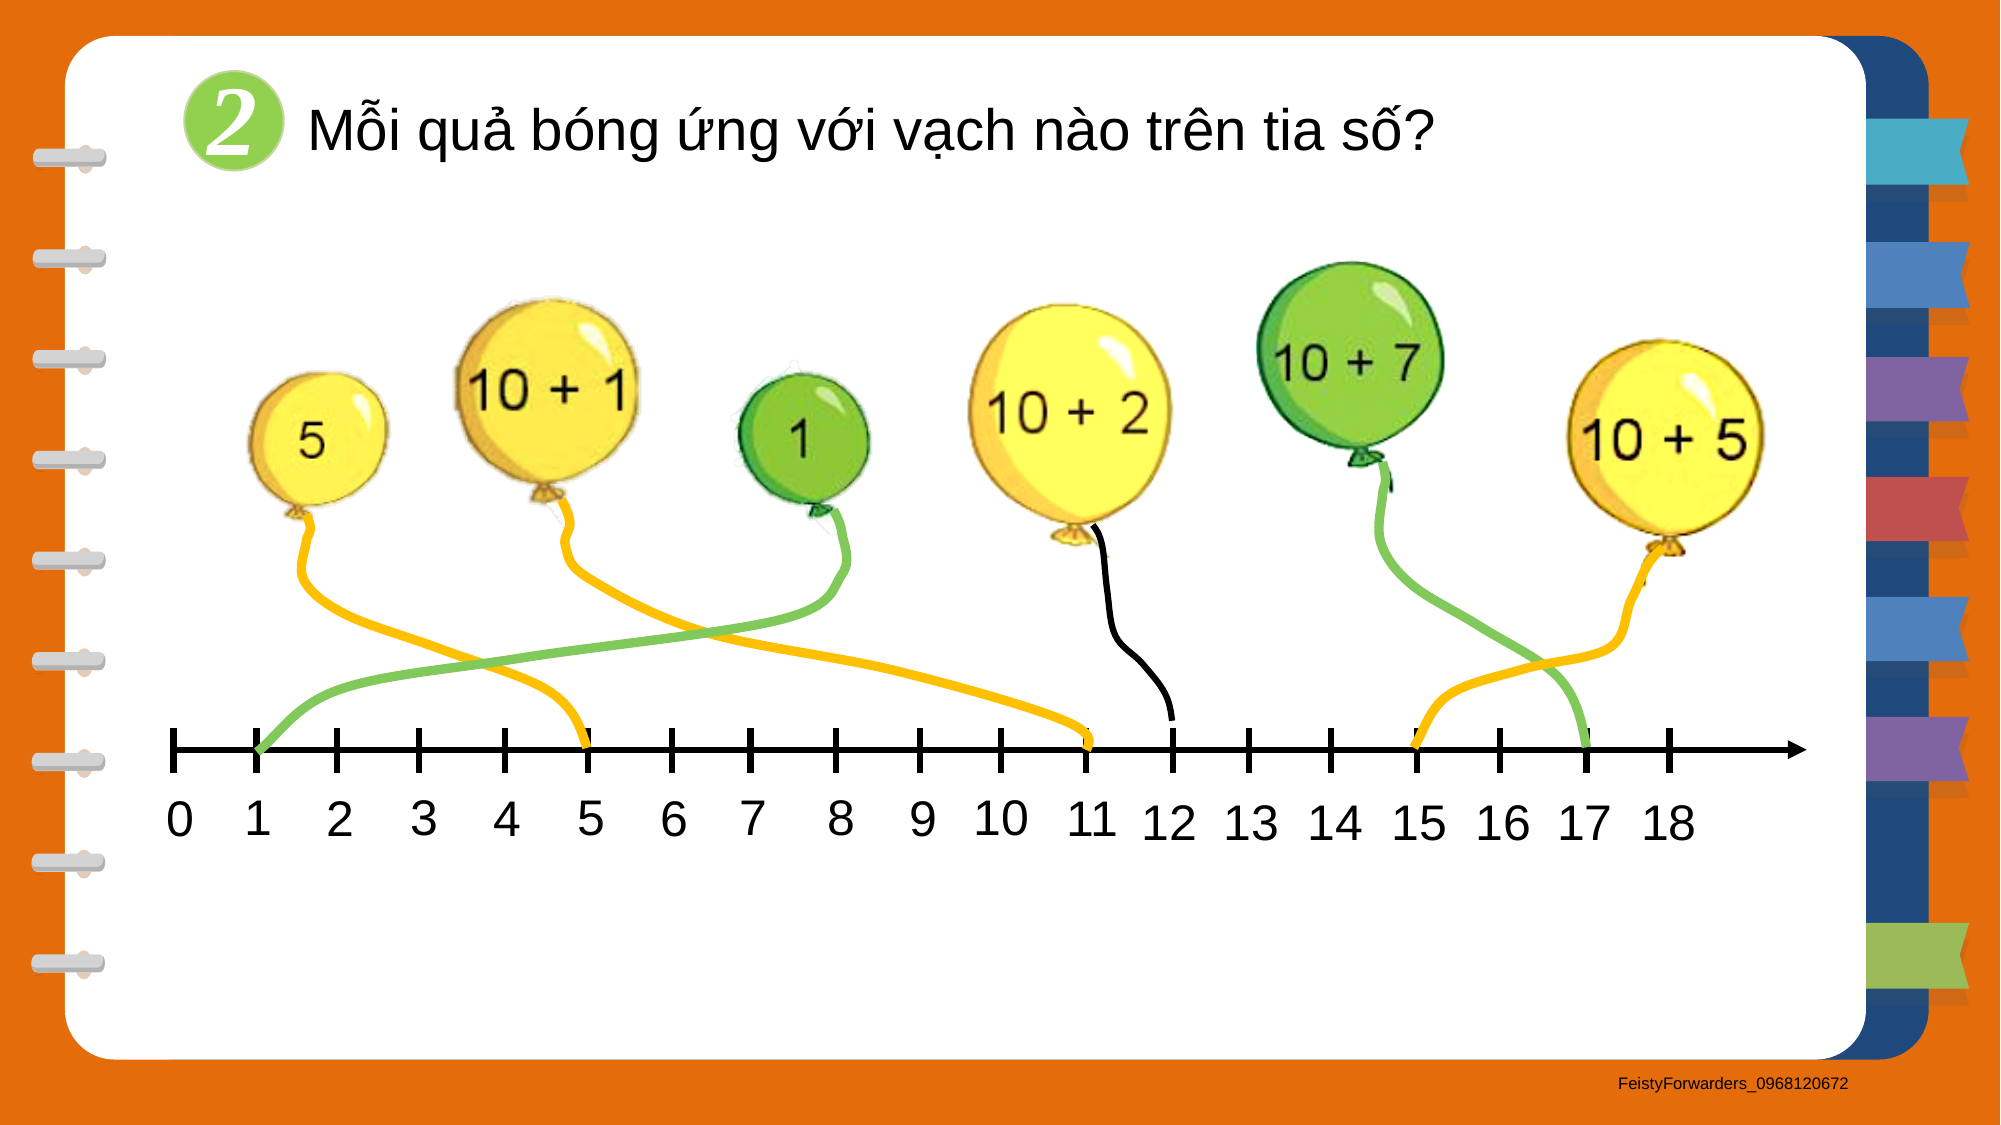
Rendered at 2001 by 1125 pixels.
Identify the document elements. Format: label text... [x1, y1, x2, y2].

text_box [184, 47, 284, 184]
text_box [151, 223, 1807, 865]
text_box Mỗi quả bóng ứng với vạch nào trên tia số? [292, 84, 1667, 170]
